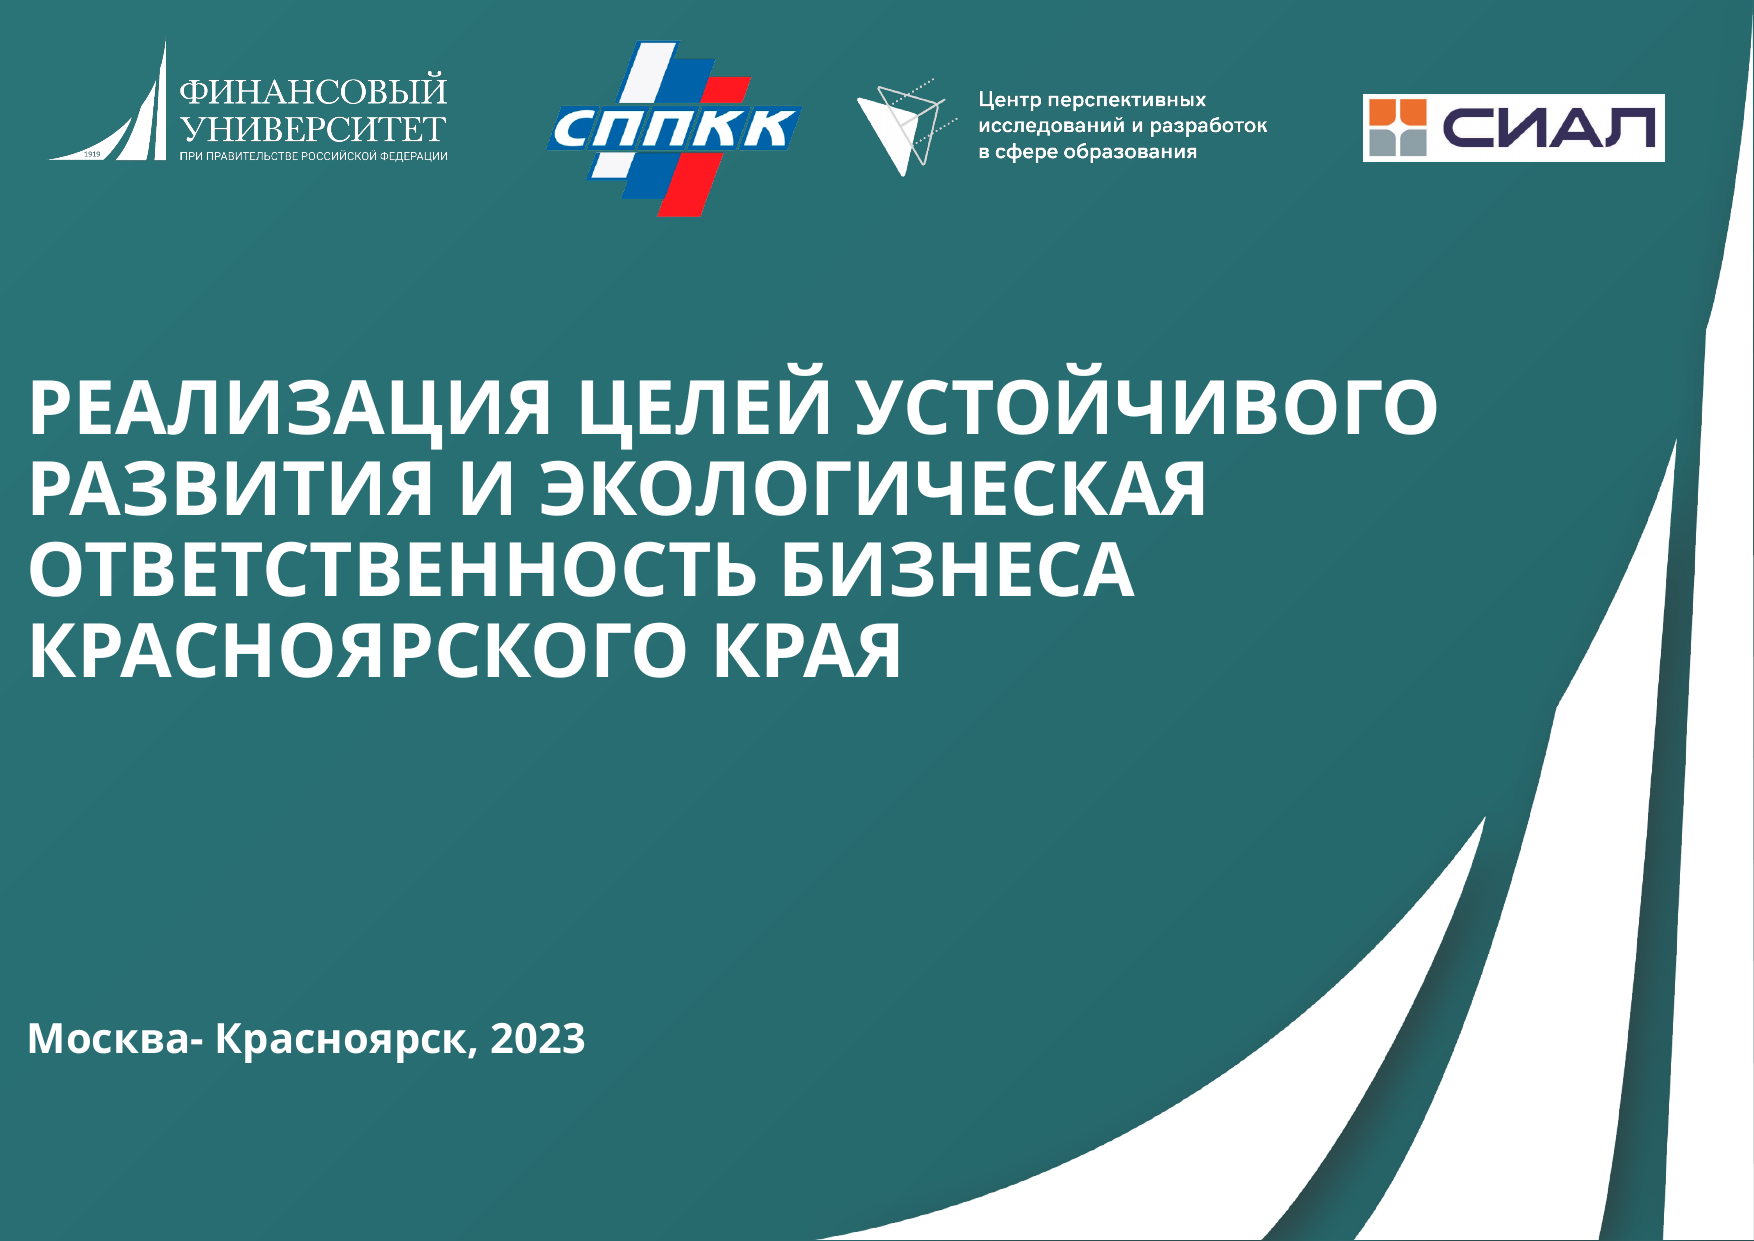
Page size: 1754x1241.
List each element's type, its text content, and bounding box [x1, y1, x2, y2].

picture [813, 0, 1754, 1240]
title РЕАЛИЗАЦИЯ ЦЕЛЕЙ УСТОЙЧИВОГО РАЗВИТИЯ И ЭКОЛОГИЧЕСКАЯ ОТВЕТСТВЕННОСТЬ БИЗНЕСА КРАСНОЯРСКОГО КРАЯ Москва- Красноярск, 2023 [13, 366, 1695, 1097]
picture [45, 26, 451, 162]
picture [544, 0, 803, 258]
